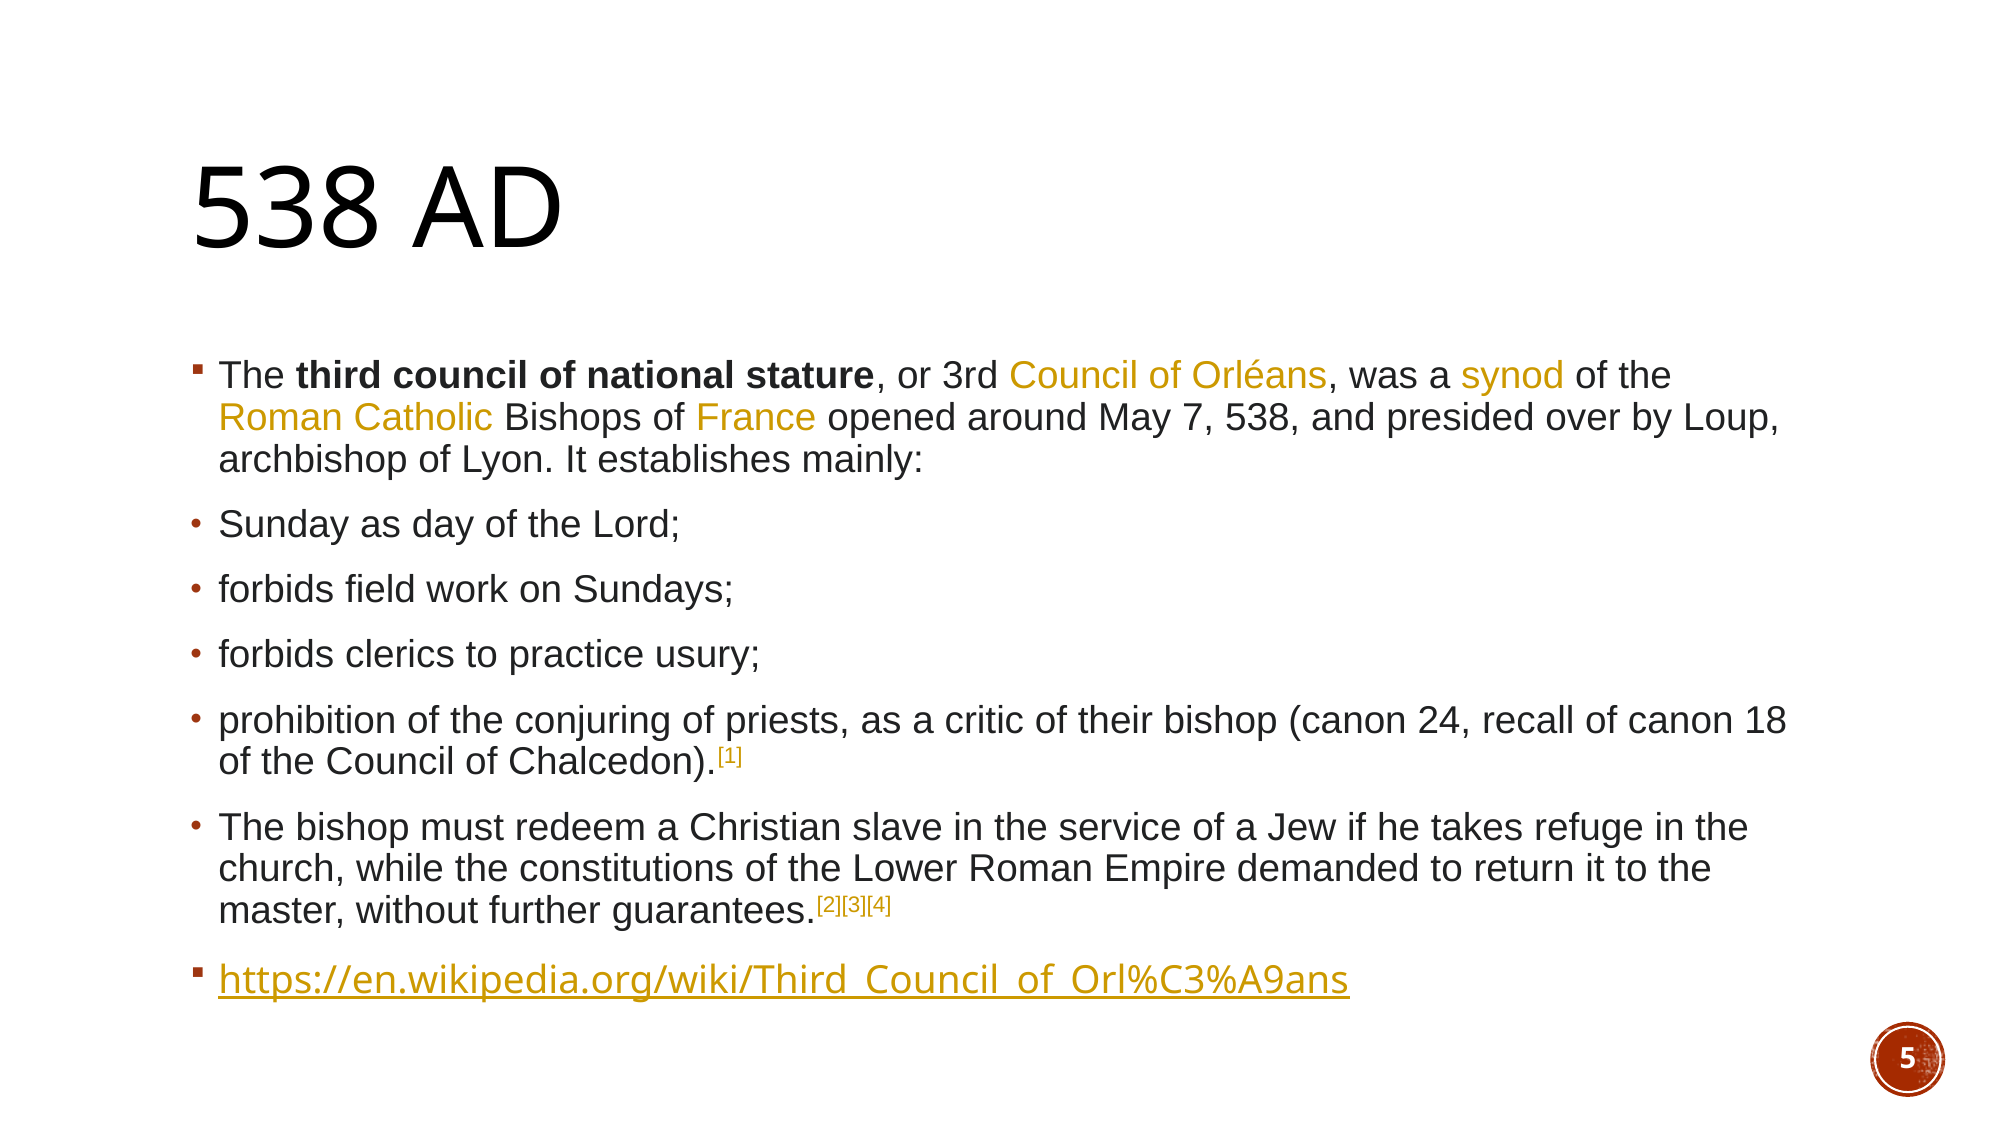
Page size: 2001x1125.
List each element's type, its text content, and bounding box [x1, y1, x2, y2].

list The third council of national stature, or 3rd Council of Orléans, was a synod of the Roman Catholic Bishops of France opened around May 7, 538, and presided over by Loup, archbishop of Lyon. It establishes mainly: Sunday as day of the Lord; forbids field work on Sundays; forbids clerics to practice usury; prohibition of the conjuring of priests, as a critic of their bishop (canon 24, recall of canon 18 of the Council of Chalcedon).[1] The bishop must redeem a Christian slave in the service of a Jew if he takes refuge in the church, while the constitutions of the Lower Roman Empire demanded to return it to the master, without further guarantees.[2][3][4] https://en.wikipedia.org/wiki/Third_Council_of_Orl%C3%A9ans [175, 348, 1826, 1013]
slide_number 5 [1855, 1028, 1961, 1089]
title 538 AD [175, 79, 1826, 344]
